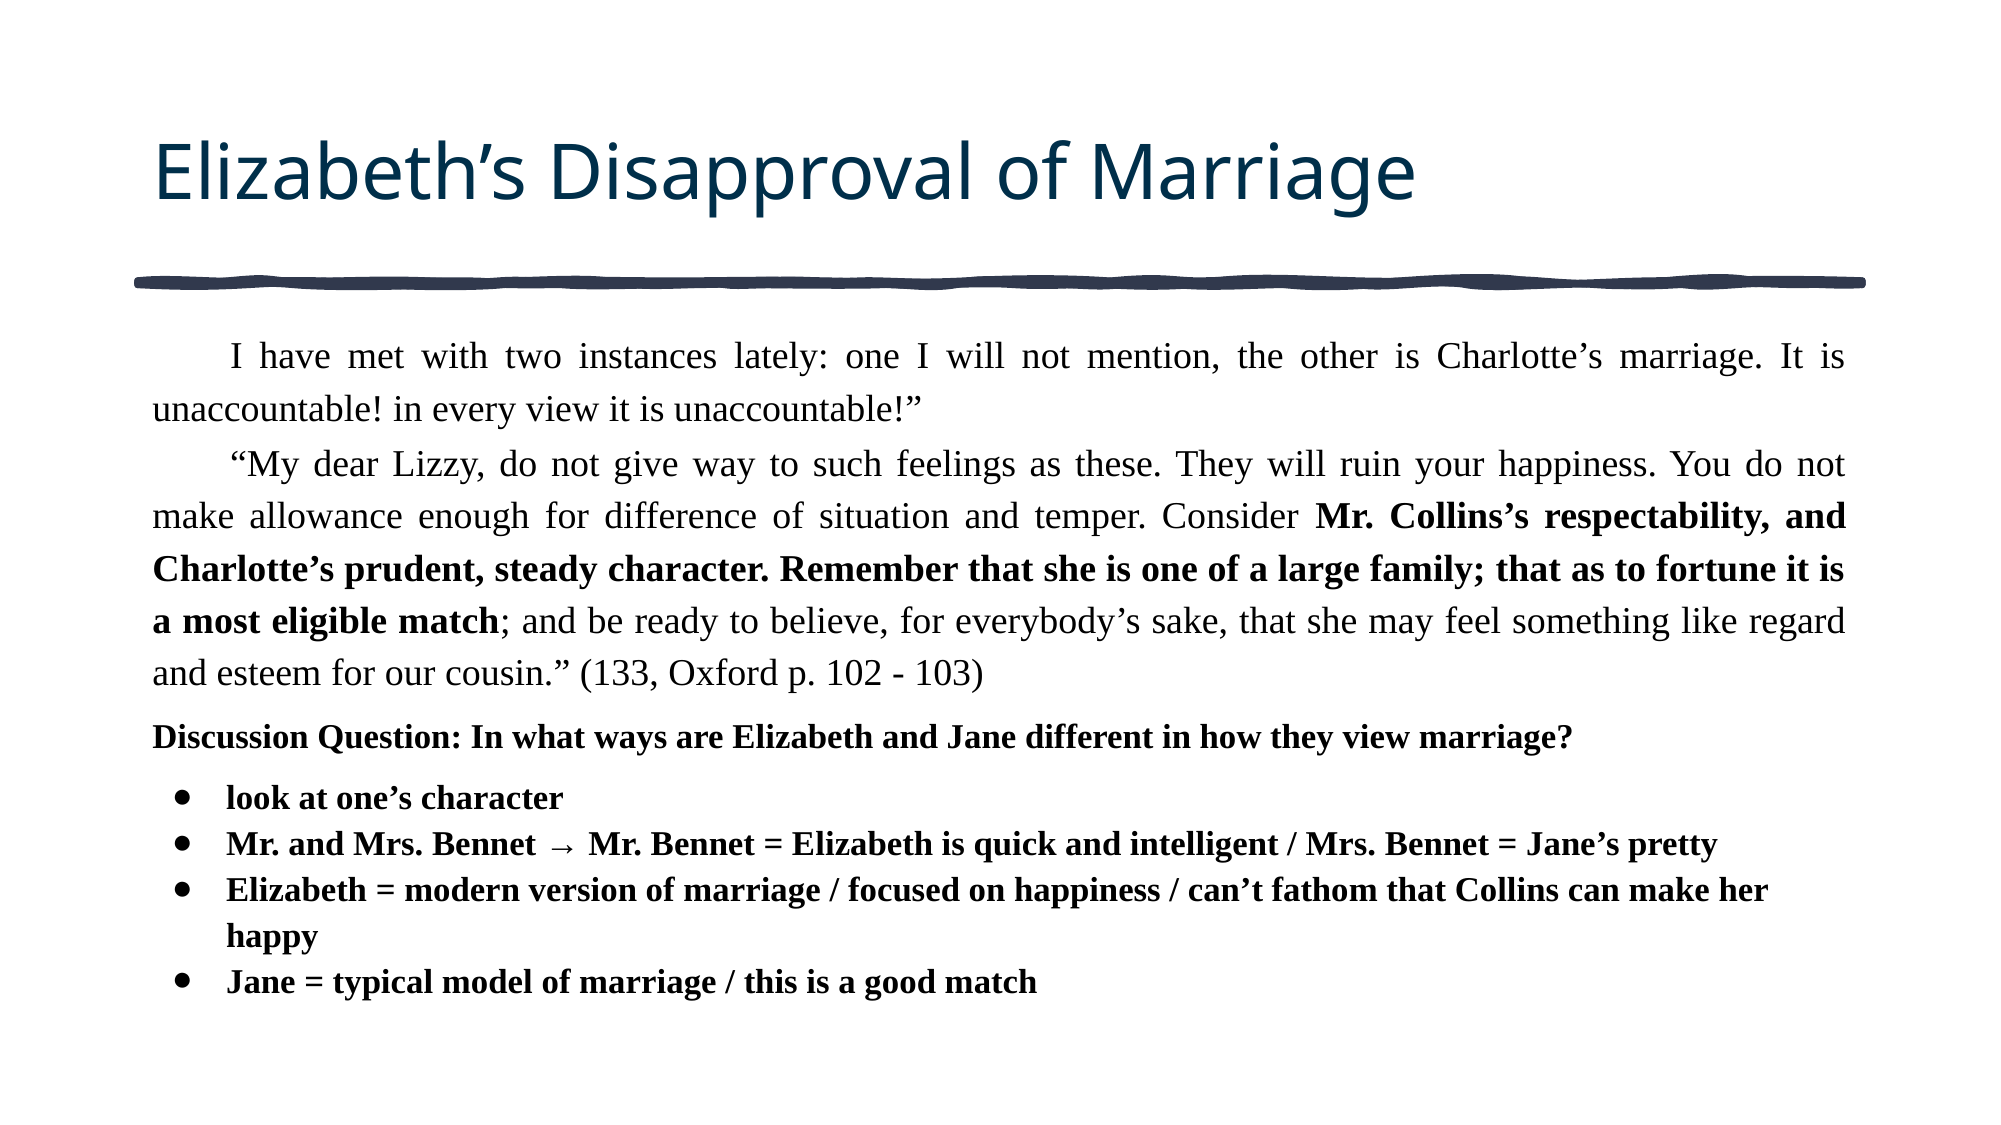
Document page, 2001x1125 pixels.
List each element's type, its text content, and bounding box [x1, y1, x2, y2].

title Elizabeth’s Disapproval of Marriage [137, 59, 1863, 278]
list I have met with two instances lately: one I will not mention, the other is Charlotte’s marriage. It is unaccountable! in every view it is unaccountable!” “My dear Lizzy, do not give way to such feelings as these. They will ruin your happiness. You do not make allowance enough for difference of situation and temper. Consider Mr. Collins’s respectability, and Charlotte’s prudent, steady character. Remember that she is one of a large family; that as to fortune it is a most eligible match; and be ready to believe, for everybody’s sake, that she may feel something like regard and esteem for our cousin.” (133, Oxford p. 102 - 103) Discussion Question: In what ways are Elizabeth and Jane different in how they view marriage? look at one’s character Mr. and Mrs. Bennet → Mr. Bennet = Elizabeth is quick and intelligent / Mrs. Bennet = Jane’s pretty Elizabeth = modern version of marriage / focused on happiness / can’t fathom that Collins can make her happy Jane = typical model of marriage / this is a good match [137, 316, 1863, 1014]
